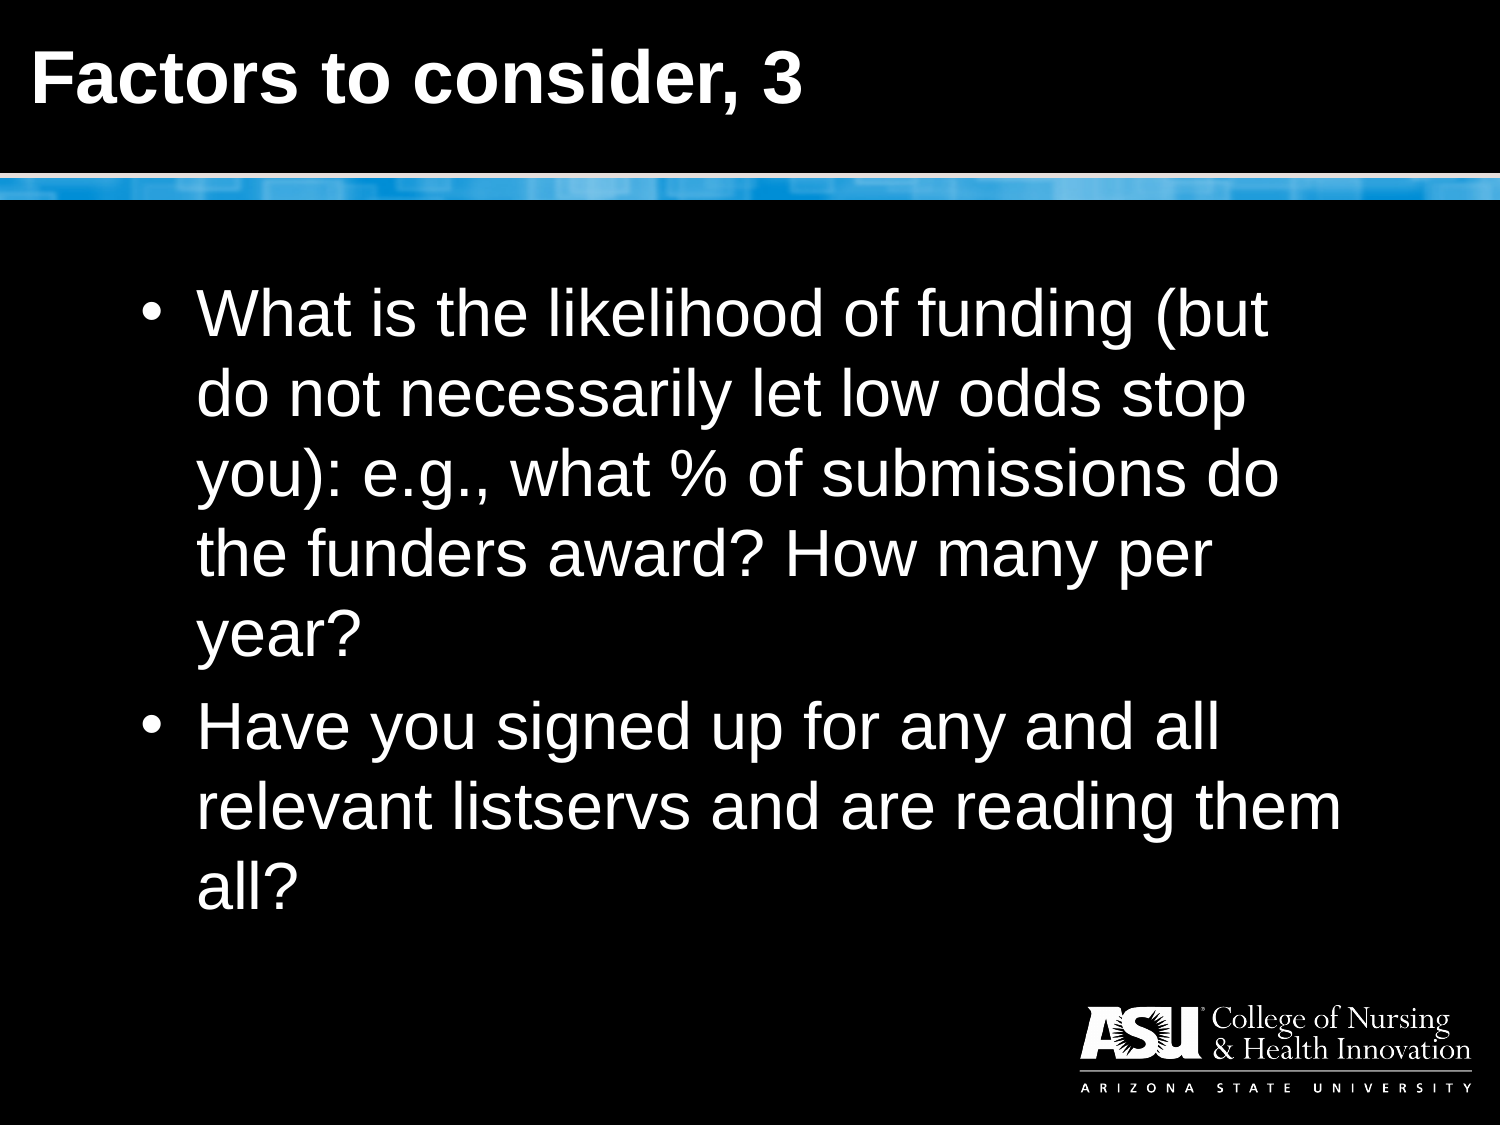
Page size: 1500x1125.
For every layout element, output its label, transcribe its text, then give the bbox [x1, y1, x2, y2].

title Factors to consider, 3 [0, 0, 1500, 163]
picture [1050, 957, 1500, 1125]
list What is the likelihood of funding (but do not necessarily let low odds stop you): e.g., what % of submissions do the funders award? How many per year? Have you signed up for any and all relevant listservs and are reading them all? [125, 262, 1375, 1005]
picture [0, 178, 756, 200]
picture [772, 178, 1500, 200]
